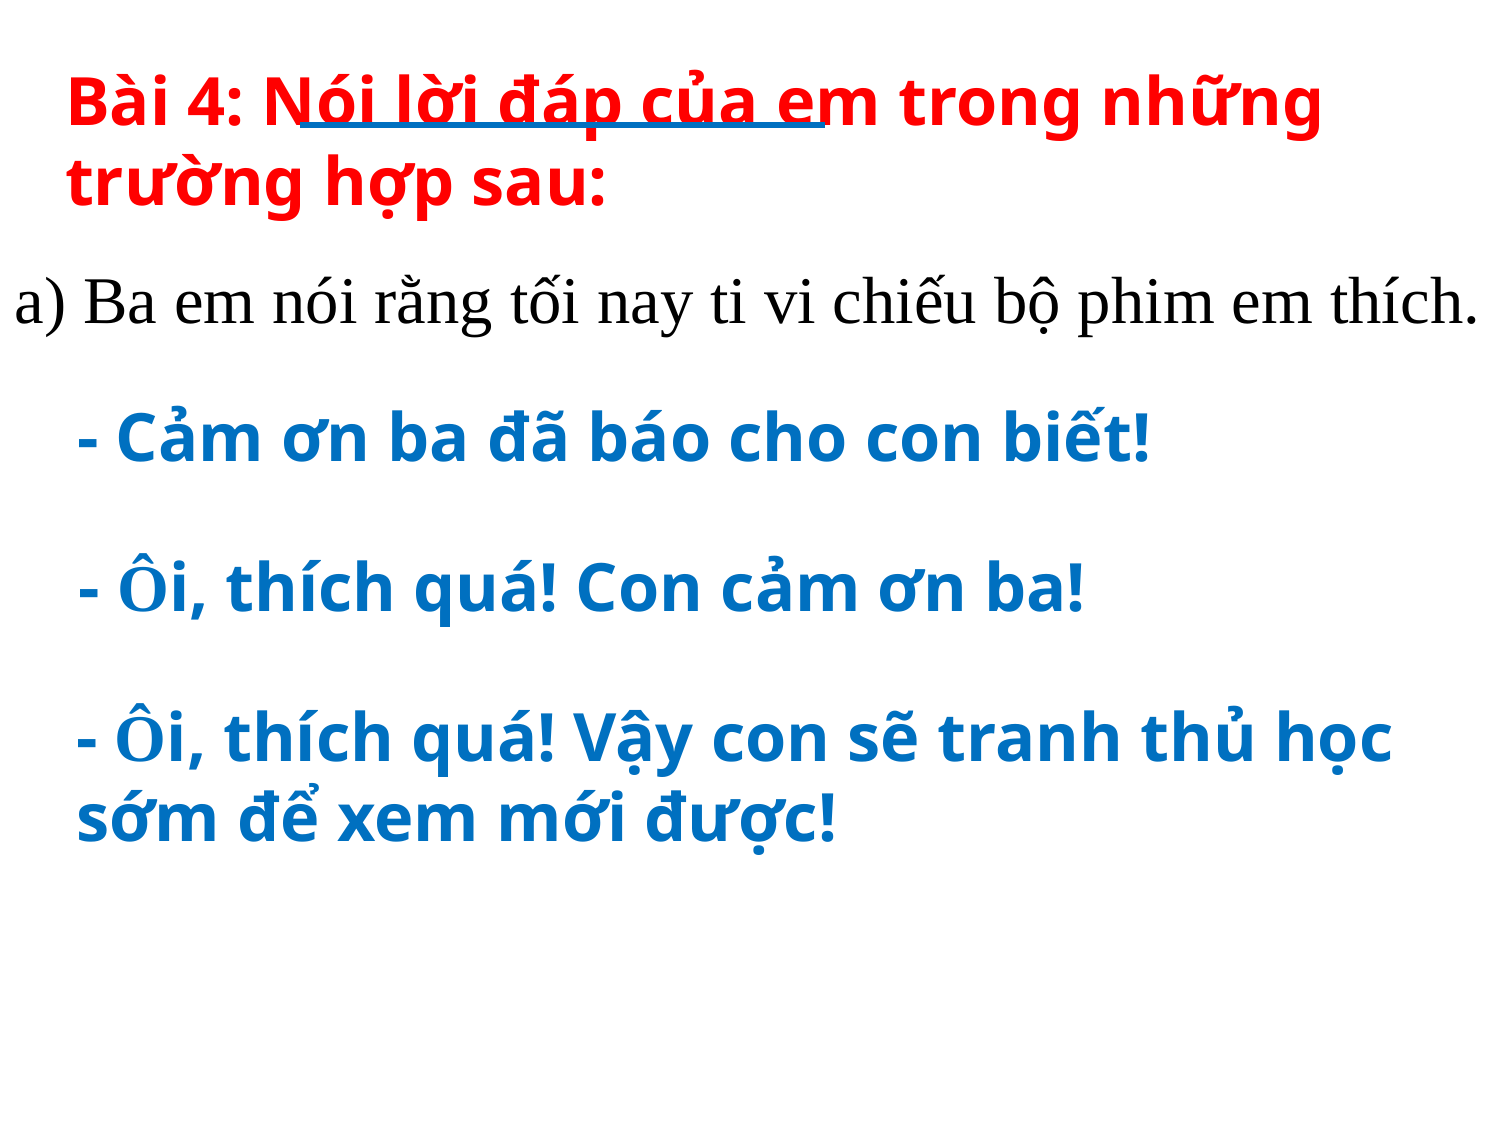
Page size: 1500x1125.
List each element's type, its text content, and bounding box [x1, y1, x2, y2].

text_box a) Ba em nói rằng tối nay ti vi chiếu bộ phim em thích. [0, 249, 1500, 345]
text_box - Ôi, thích quá! Con cảm ơn ba! [63, 537, 1489, 633]
text_box - Cảm ơn ba đã báo cho con biết! [62, 387, 1488, 483]
title Bài 4: Nói lời đáp của em trong những trường hợp sau: [50, 45, 1500, 233]
text_box - Ôi, thích quá! Vậy con sẽ tranh thủ học sớm để xem mới được! [61, 687, 1487, 863]
